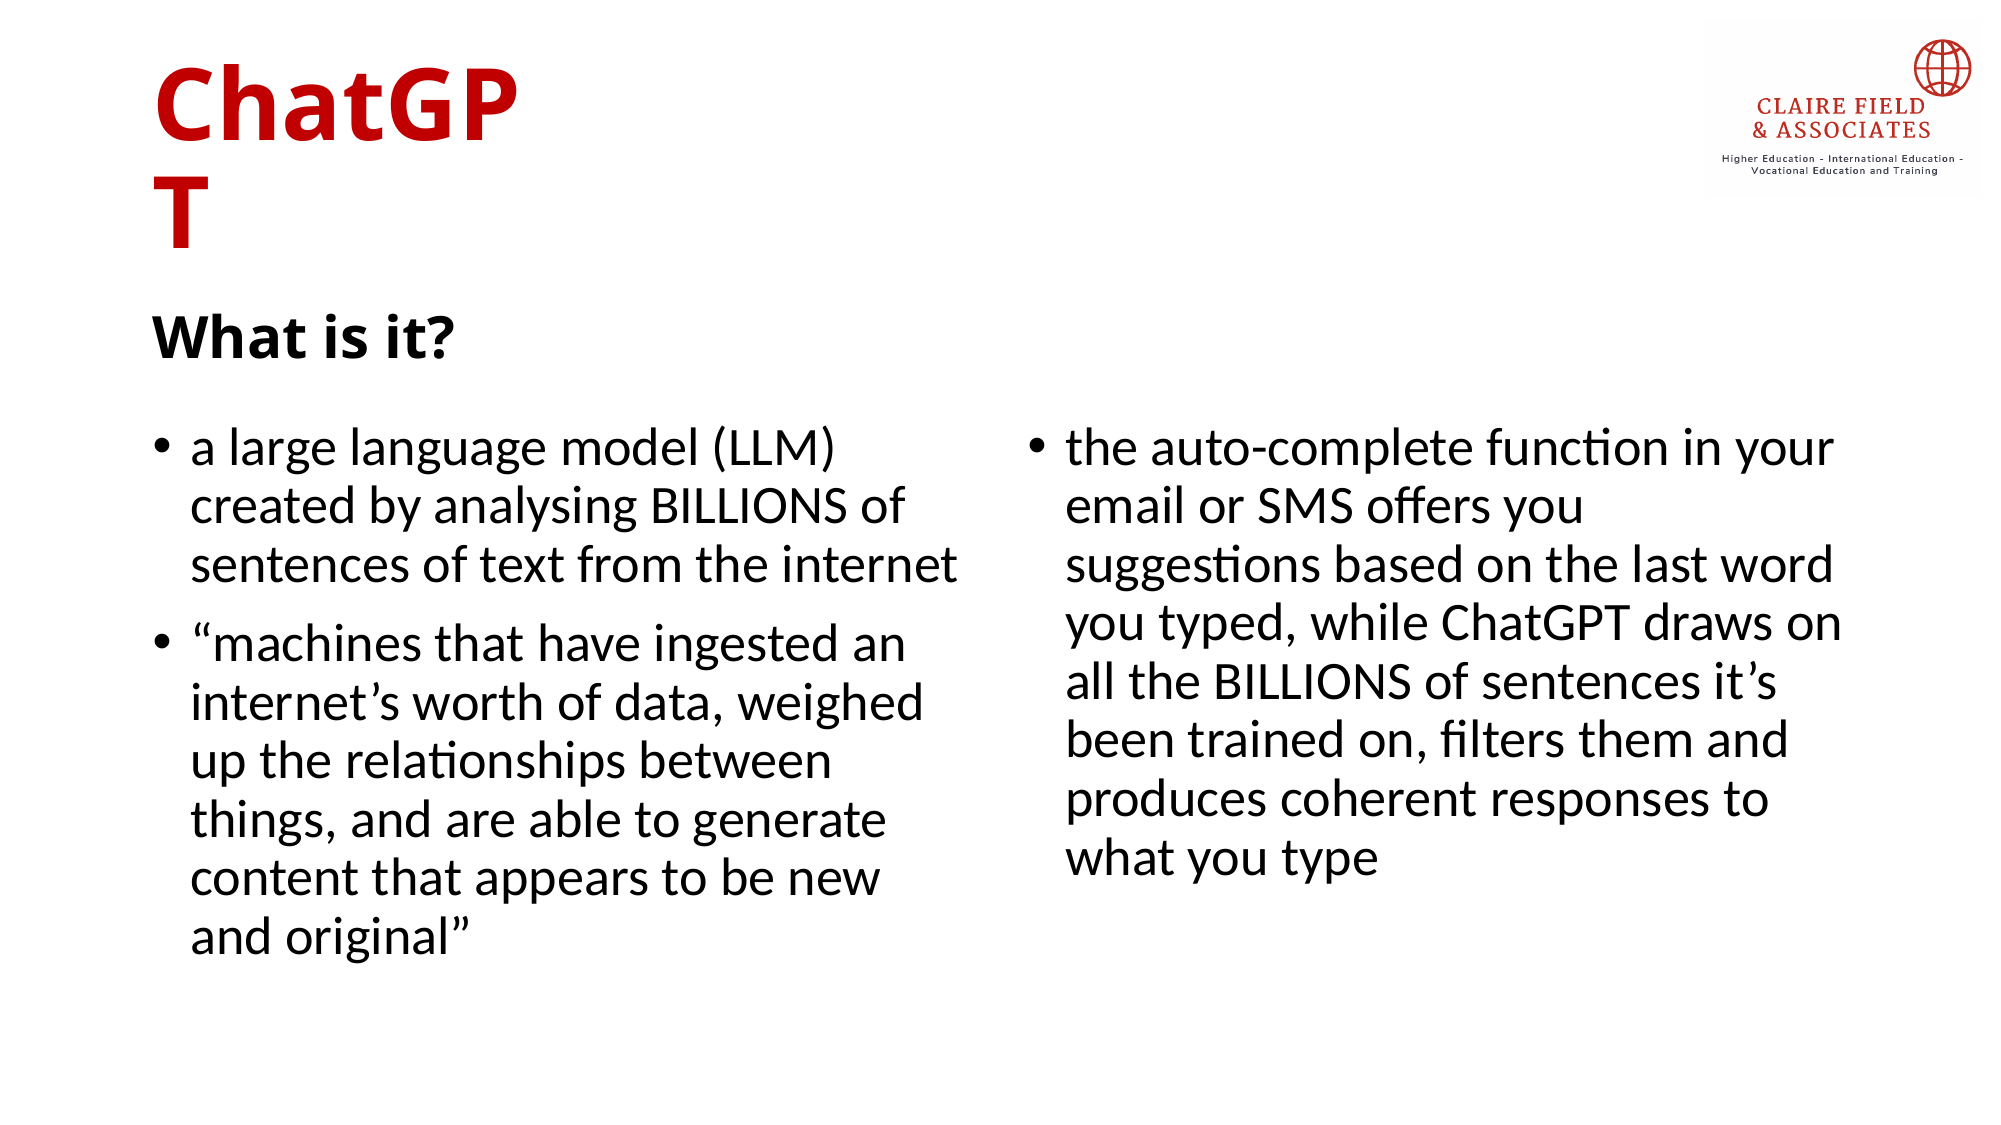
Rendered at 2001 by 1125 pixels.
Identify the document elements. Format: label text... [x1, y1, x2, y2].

list a large language model (LLM) created by analysing BILLIONS of sentences of text from the internet “machines that have ingested an internet’s worth of data, weighed up the relationships between things, and are able to generate content that appears to be new and original” [137, 410, 984, 1016]
list What is it? [137, 243, 984, 379]
title ChatGPT [137, 80, 550, 243]
picture [1705, 18, 1982, 198]
list the auto-complete function in your email or SMS offers you suggestions based on the last word you typed, while ChatGPT draws on all the BILLIONS of sentences it’s been trained on, filters them and produces coherent responses to what you type [1012, 410, 1863, 1016]
